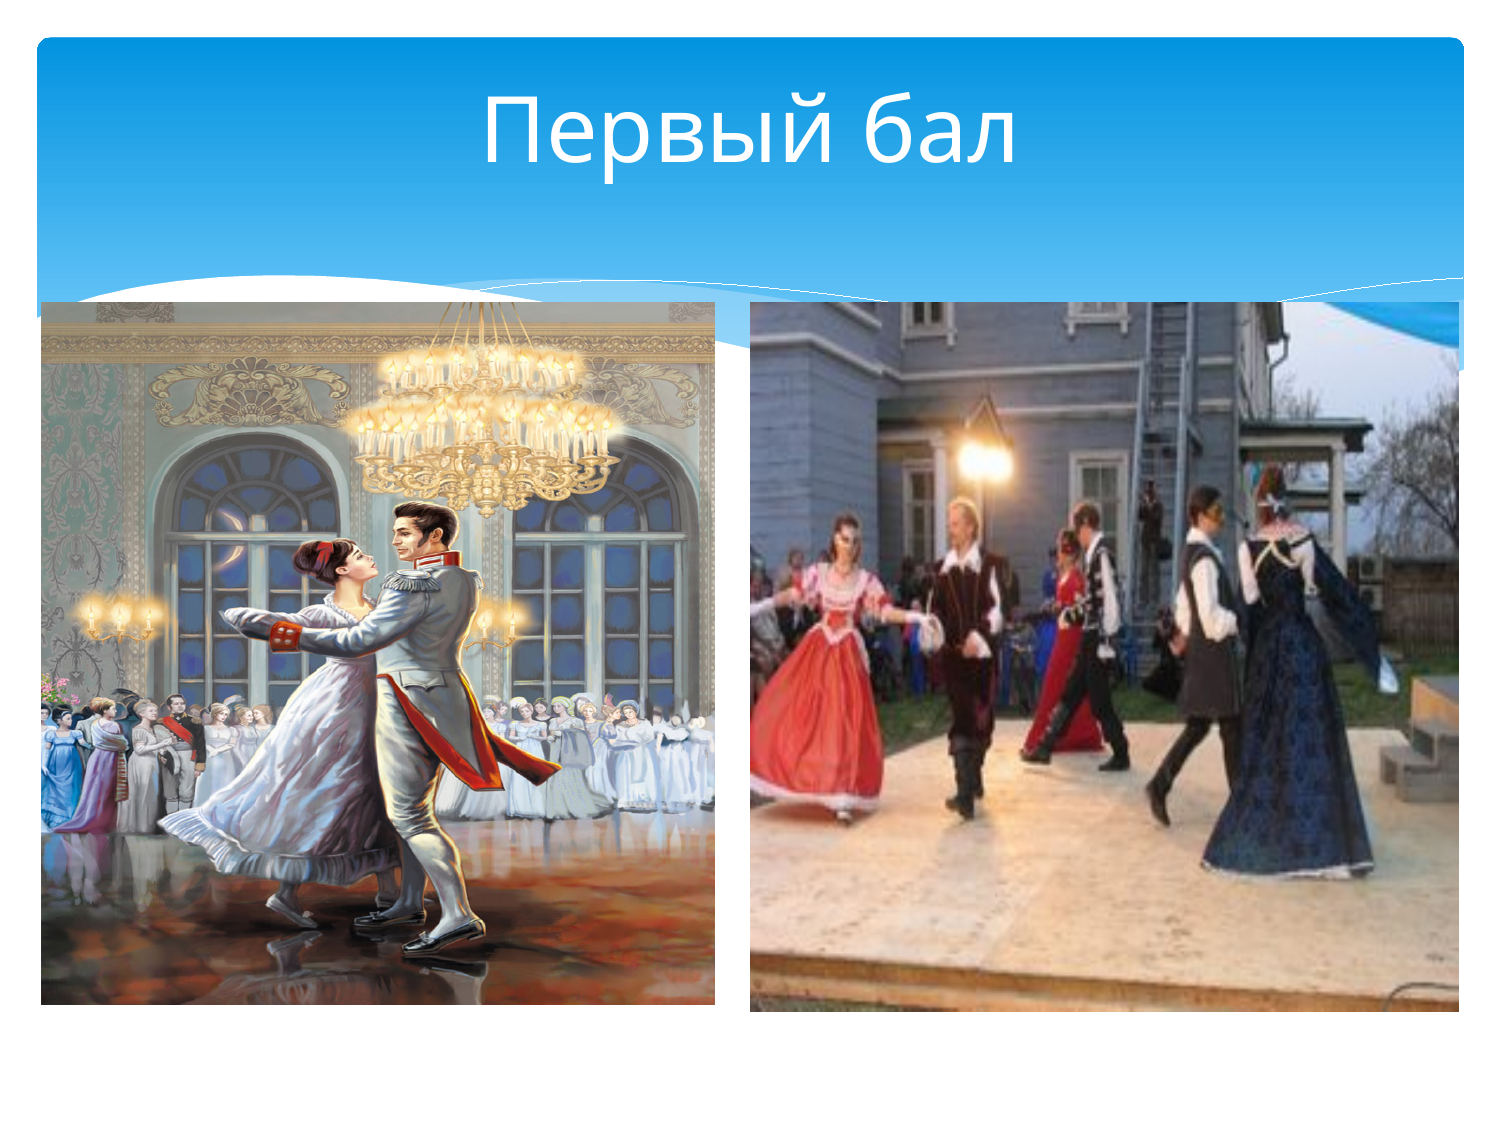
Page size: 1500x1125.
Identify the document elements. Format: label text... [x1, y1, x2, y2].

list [41, 302, 715, 1006]
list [749, 302, 1459, 1012]
title Первый бал [75, 55, 1425, 197]
